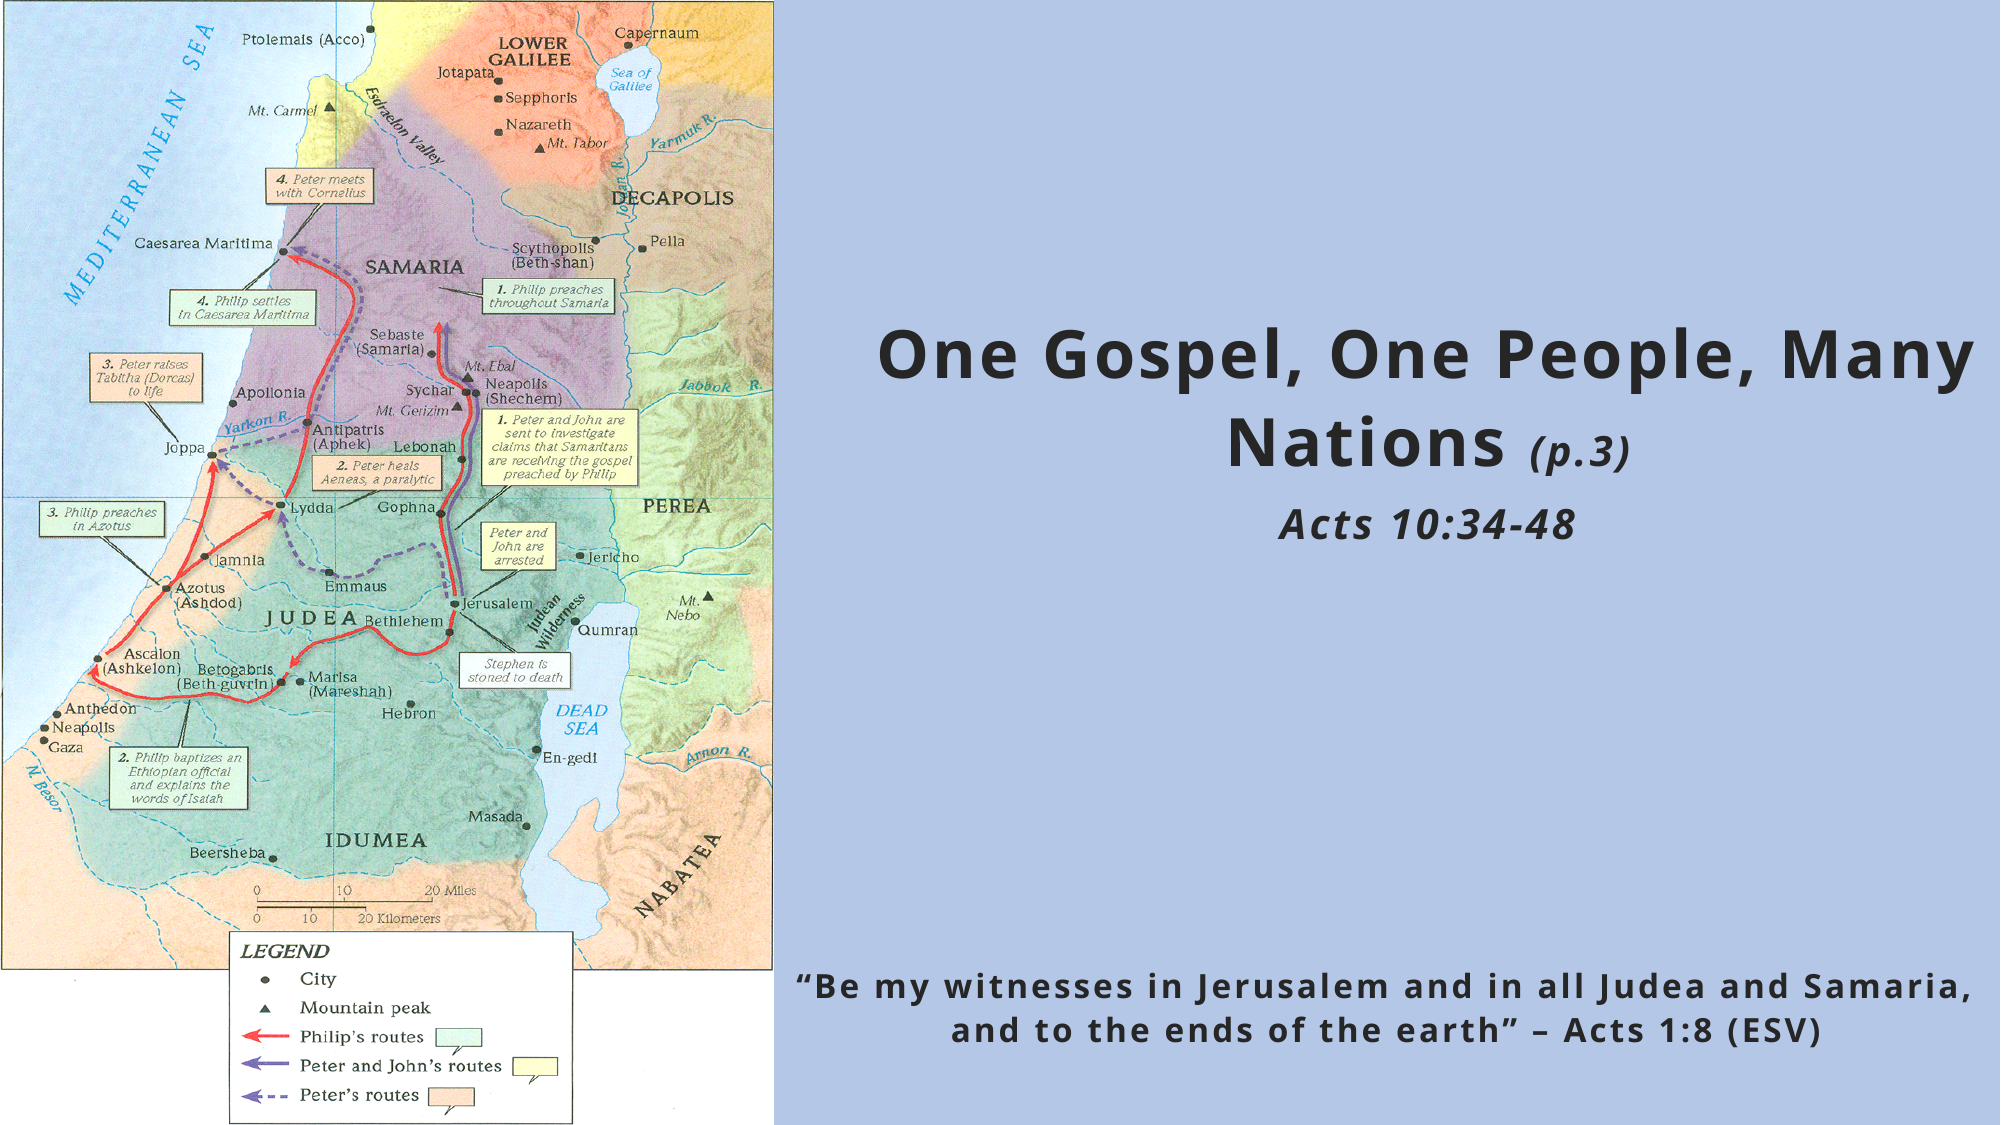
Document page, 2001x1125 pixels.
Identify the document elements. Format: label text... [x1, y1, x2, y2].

text_box One Gospel, One People, Many Nations (p.3) Acts 10:34-48 [855, 280, 2000, 563]
text_box “Be my witnesses in Jerusalem and in all Judea and Samaria, and to the ends of the earth” – Acts 1:8 (ESV) [774, 933, 2000, 1064]
picture [0, 0, 774, 1125]
